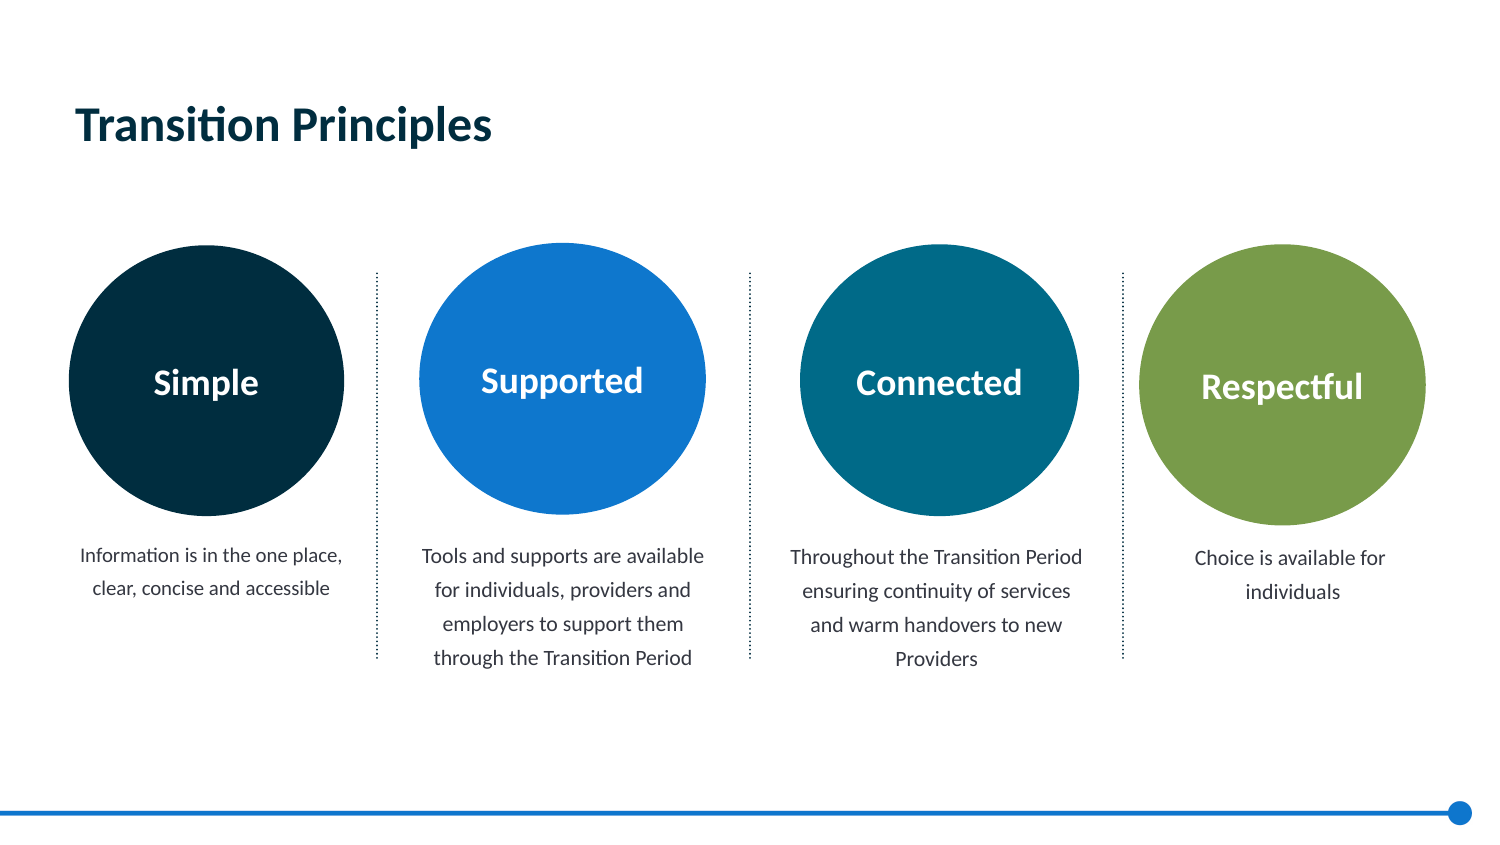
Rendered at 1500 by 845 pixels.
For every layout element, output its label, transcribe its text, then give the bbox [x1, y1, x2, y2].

picture [0, 0, 1500, 845]
text_box Connected [800, 244, 1080, 482]
text_box Respectful [1139, 244, 1426, 526]
text_box Simple [68, 245, 345, 482]
text_box Supported [419, 242, 706, 515]
text_box Information is in the one place, clear, concise and accessible [70, 482, 353, 600]
text_box Choice is available for individuals [1151, 535, 1435, 605]
text_box Throughout the Transition Period ensuring continuity of services and warm handovers to new Providers [784, 482, 1090, 671]
title Transition Principles [75, 57, 1119, 193]
text_box Tools and supports are available for individuals, providers and employers to support them through the Transition Period [409, 533, 718, 671]
